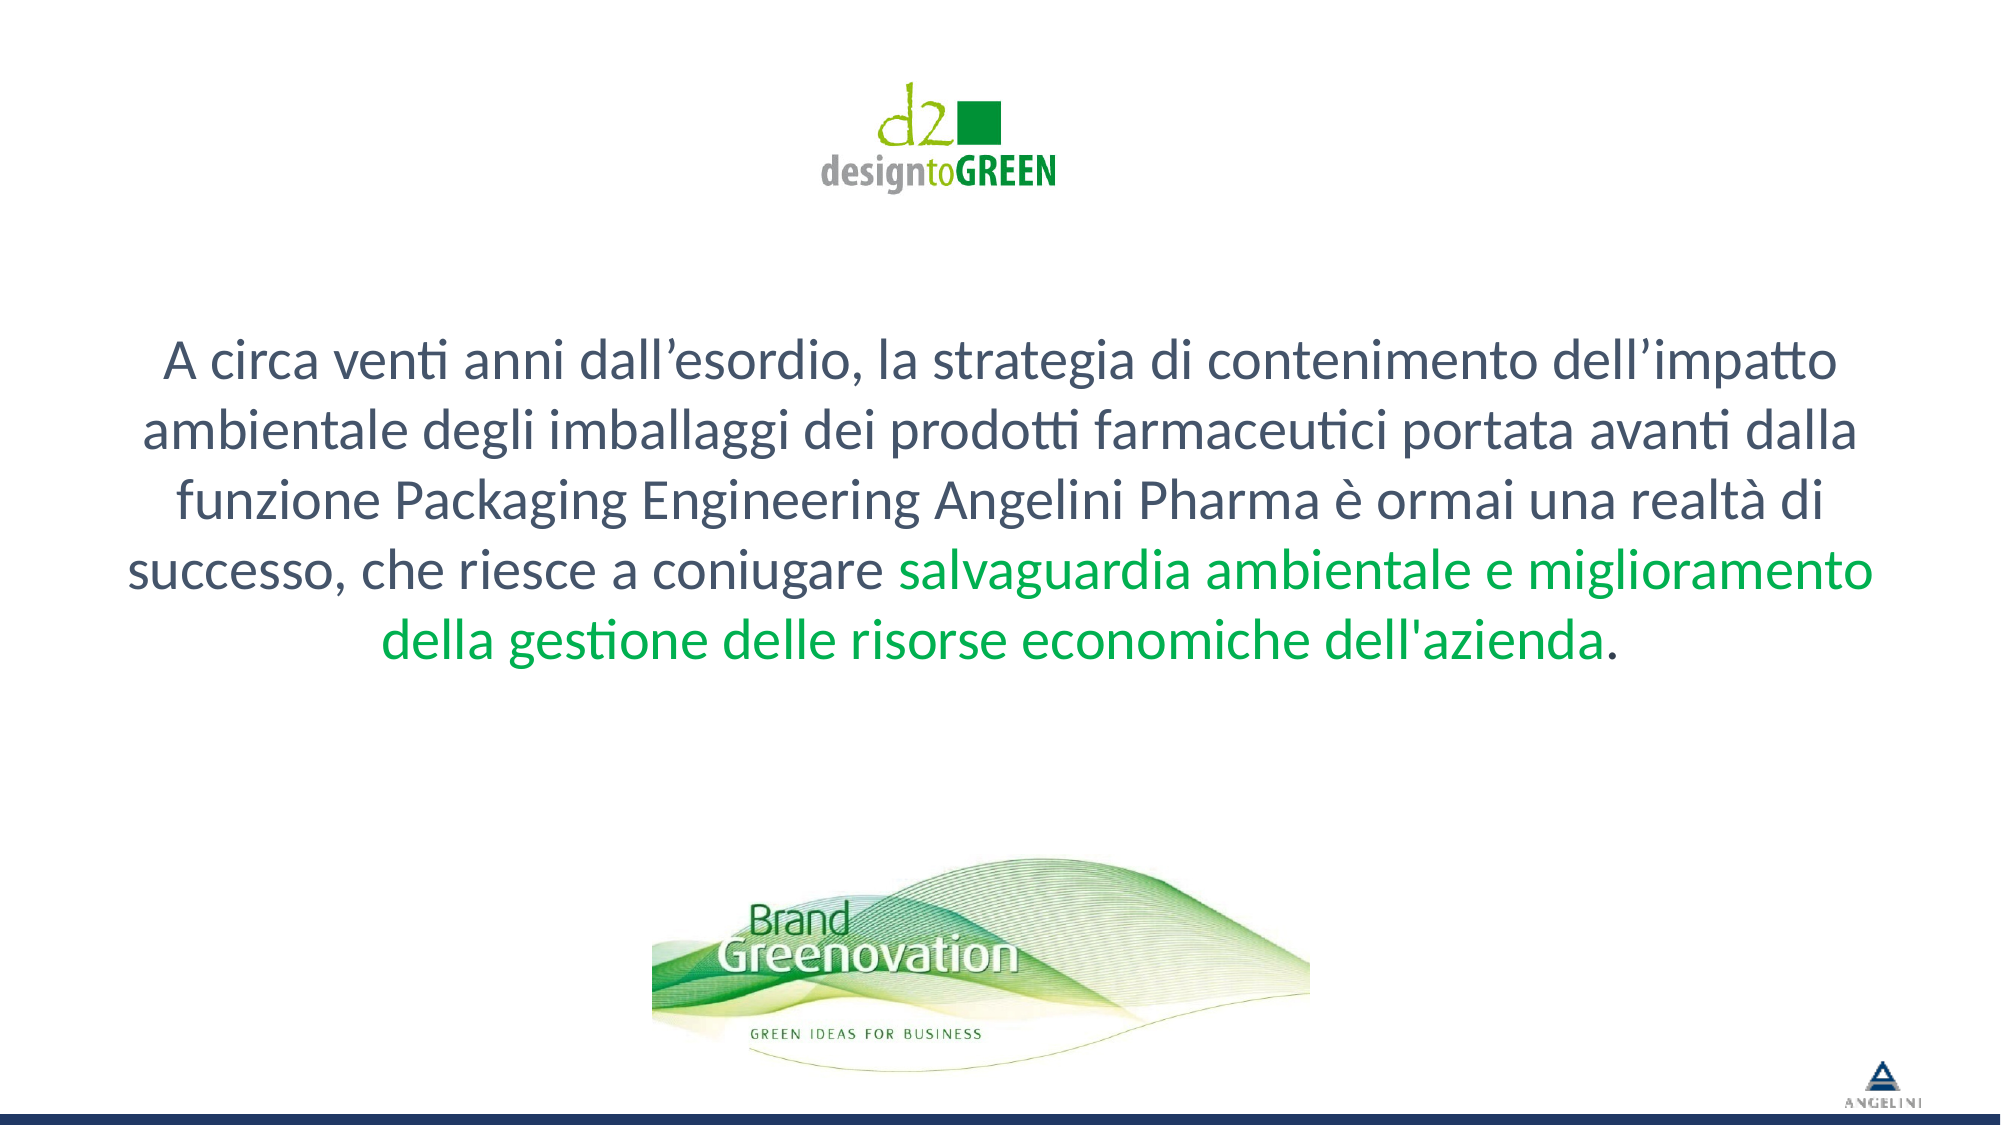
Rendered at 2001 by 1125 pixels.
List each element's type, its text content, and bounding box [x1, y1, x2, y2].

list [22, 186, 1943, 577]
text_box A circa venti anni dall’esordio, la strategia di contenimento dell’impatto ambientale degli imballaggi dei prodotti farmaceutici portata avanti dalla funzione Packaging Engineering Angelini Pharma è ormai una realtà di successo, che riesce a coniugare salvaguardia ambientale e miglioramento della gestione delle risorse economiche dell'azienda. [80, 577, 1921, 679]
picture [1845, 1060, 1921, 1108]
picture [652, 854, 1310, 1083]
picture [819, 81, 1058, 197]
